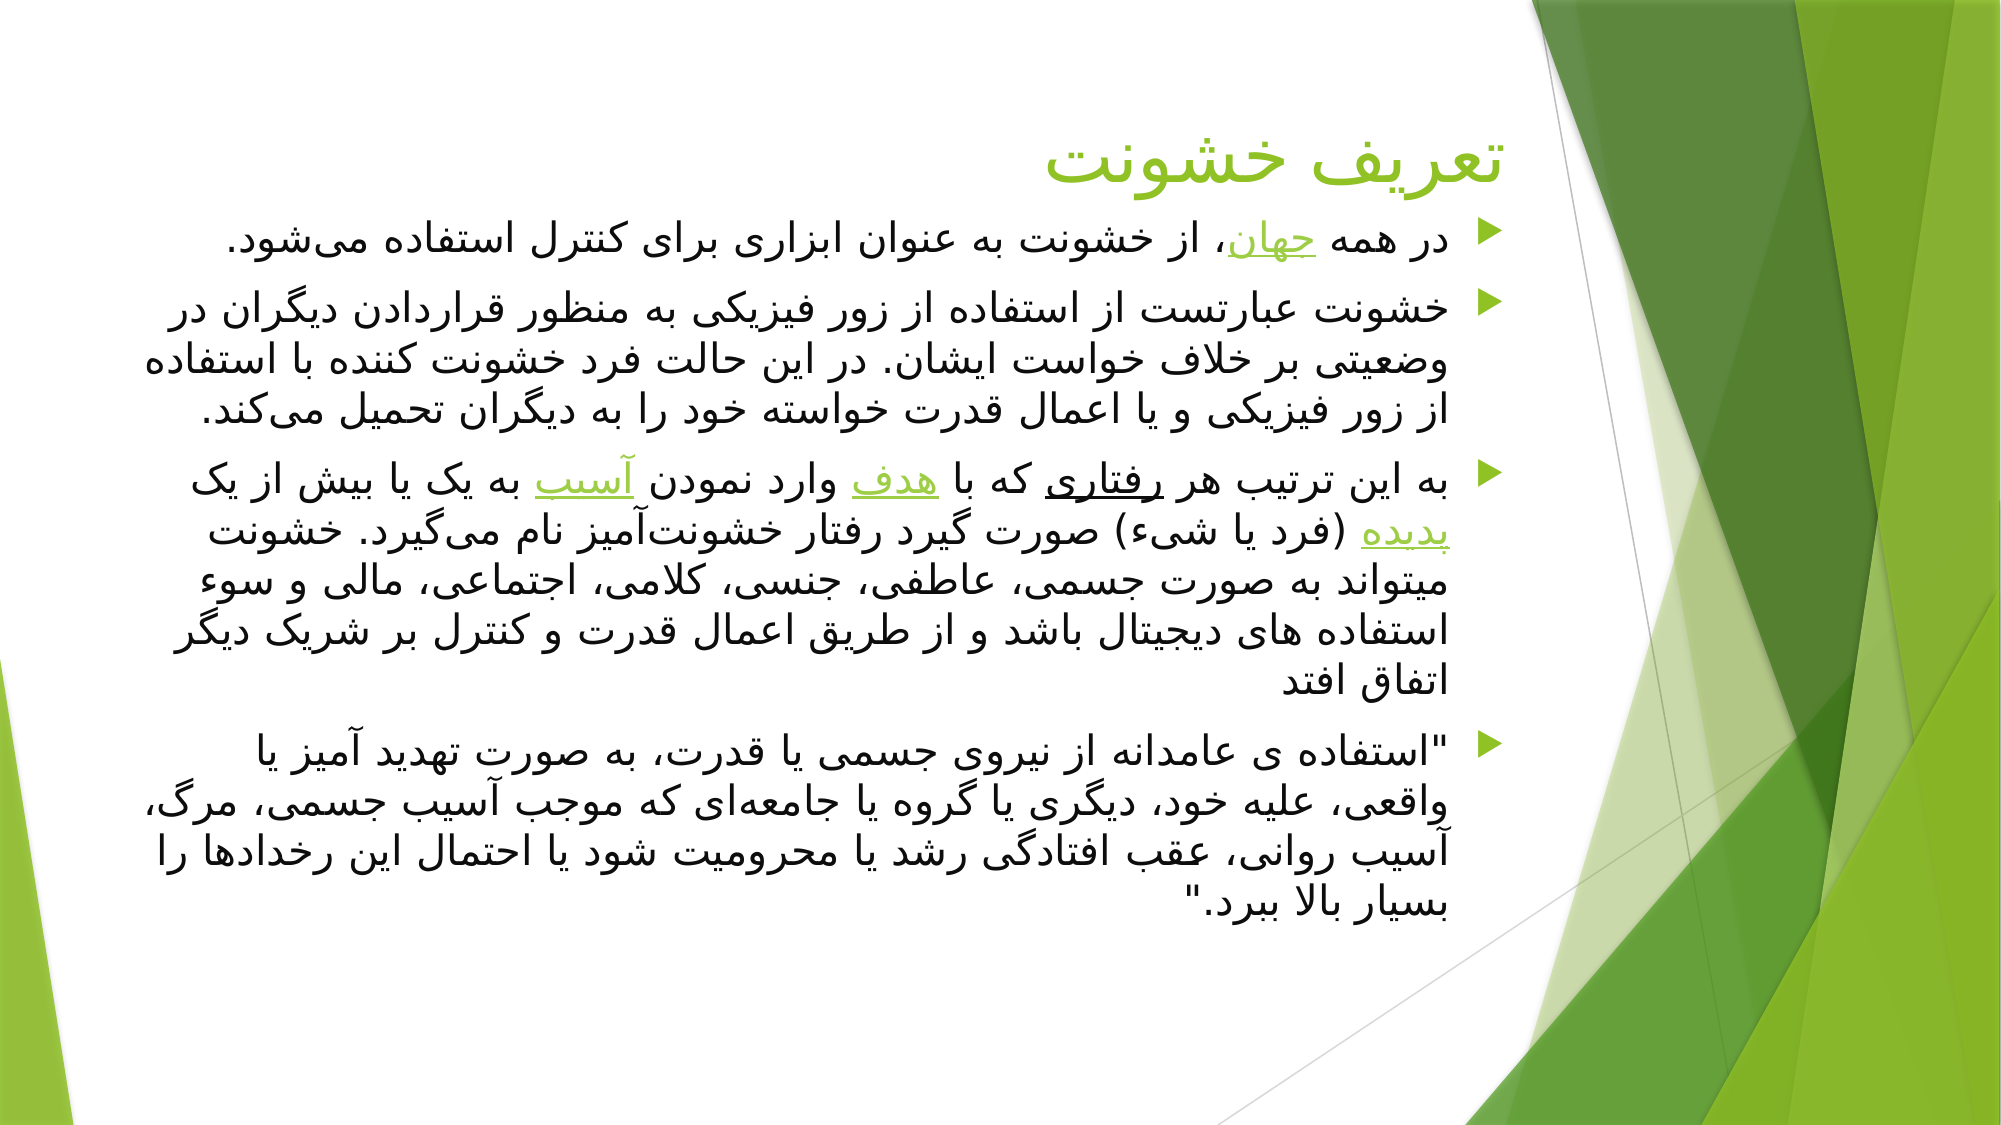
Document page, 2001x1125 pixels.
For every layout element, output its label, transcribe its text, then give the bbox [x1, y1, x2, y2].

list در همه جهان، از خشونت به عنوان ابزاری برای کنترل استفاده می‌شود. خشونت عبارتست از استفاده از زور فیزیکی به منظور قراردادن دیگران در وضعیتی بر خلاف خواست ایشان. در این حالت فرد خشونت کننده با استفاده از زور فیزیکی و یا اعمال قدرت خواسته خود را به دیگران تحمیل می‌کند. به این ترتیب هر رفتاری که با هدف وارد نمودن آسیب به یک یا بیش از یک پدیده (فرد یا شیء) صورت گیرد رفتار خشونت‌آمیز نام می‌گیرد. خشونت میتواند به صورت جسمی، عاطفی، جنسی، کلامی، اجتماعی، مالی و سوء استفاده های دیجیتال باشد و از طریق اعمال قدرت و کنترل بر شریک دیگر اتفاق افتد "استفاده ی عامدانه از نیروی جسمی یا قدرت، به صورت تهدید آمیز یا واقعی، علیه خود، دیگری یا گروه یا جامعه‌ای که موجب آسیب جسمی، مرگ، آسیب روانی، عقب افتادگی رشد یا محرومیت ‌شود یا احتمال این رخدادها را بسیار بالا ببرد." [111, 202, 1522, 991]
title تعریف خشونت [111, 99, 1522, 202]
